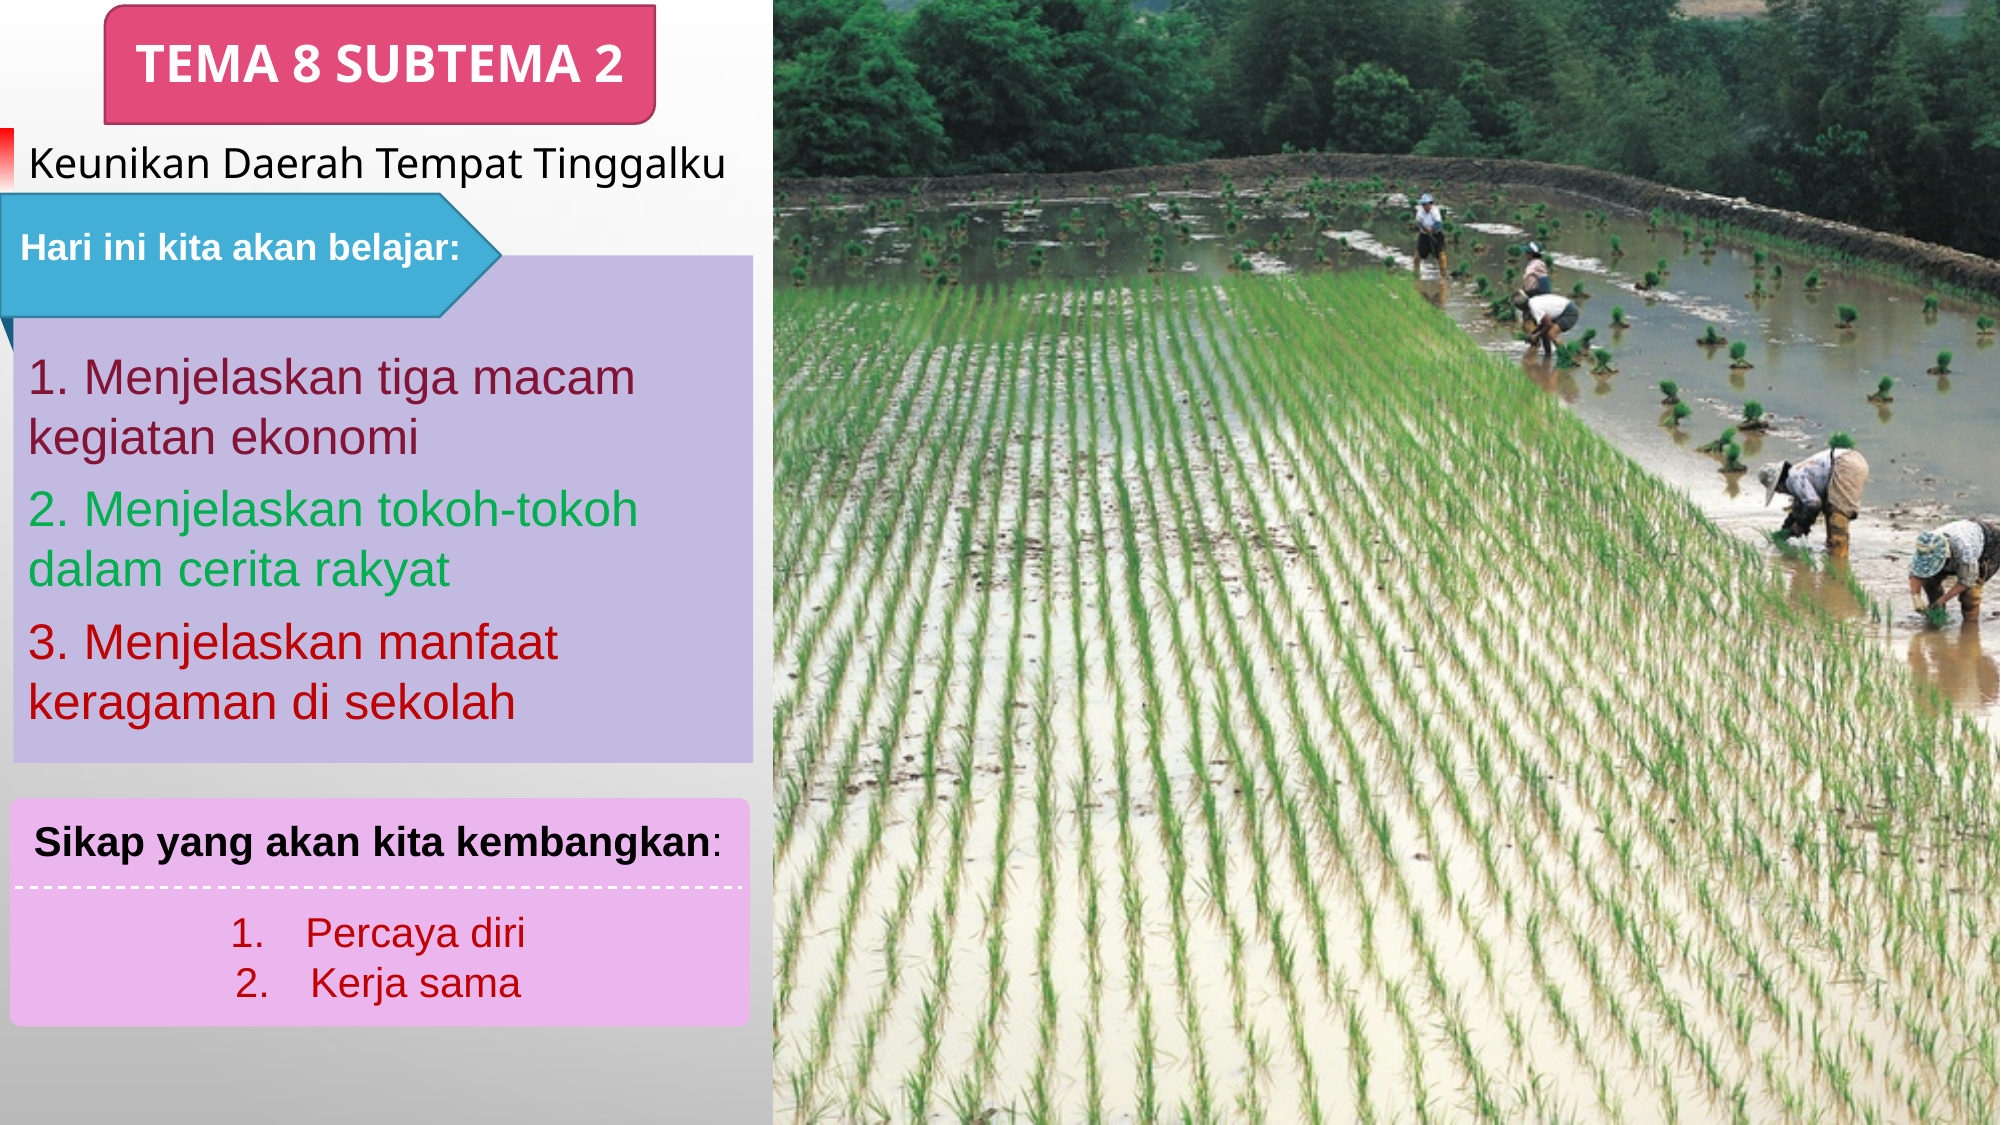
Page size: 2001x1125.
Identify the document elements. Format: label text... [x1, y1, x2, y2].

text_box [0, 127, 15, 192]
picture [772, 0, 2000, 1125]
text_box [0, 193, 760, 764]
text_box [9, 797, 751, 1027]
text_box Tema 8 Subtema 2 [103, 4, 657, 125]
text_box KONSUMSI [0, 9, 766, 196]
text_box Keunikan Daerah Tempat Tinggalku [15, 129, 754, 191]
